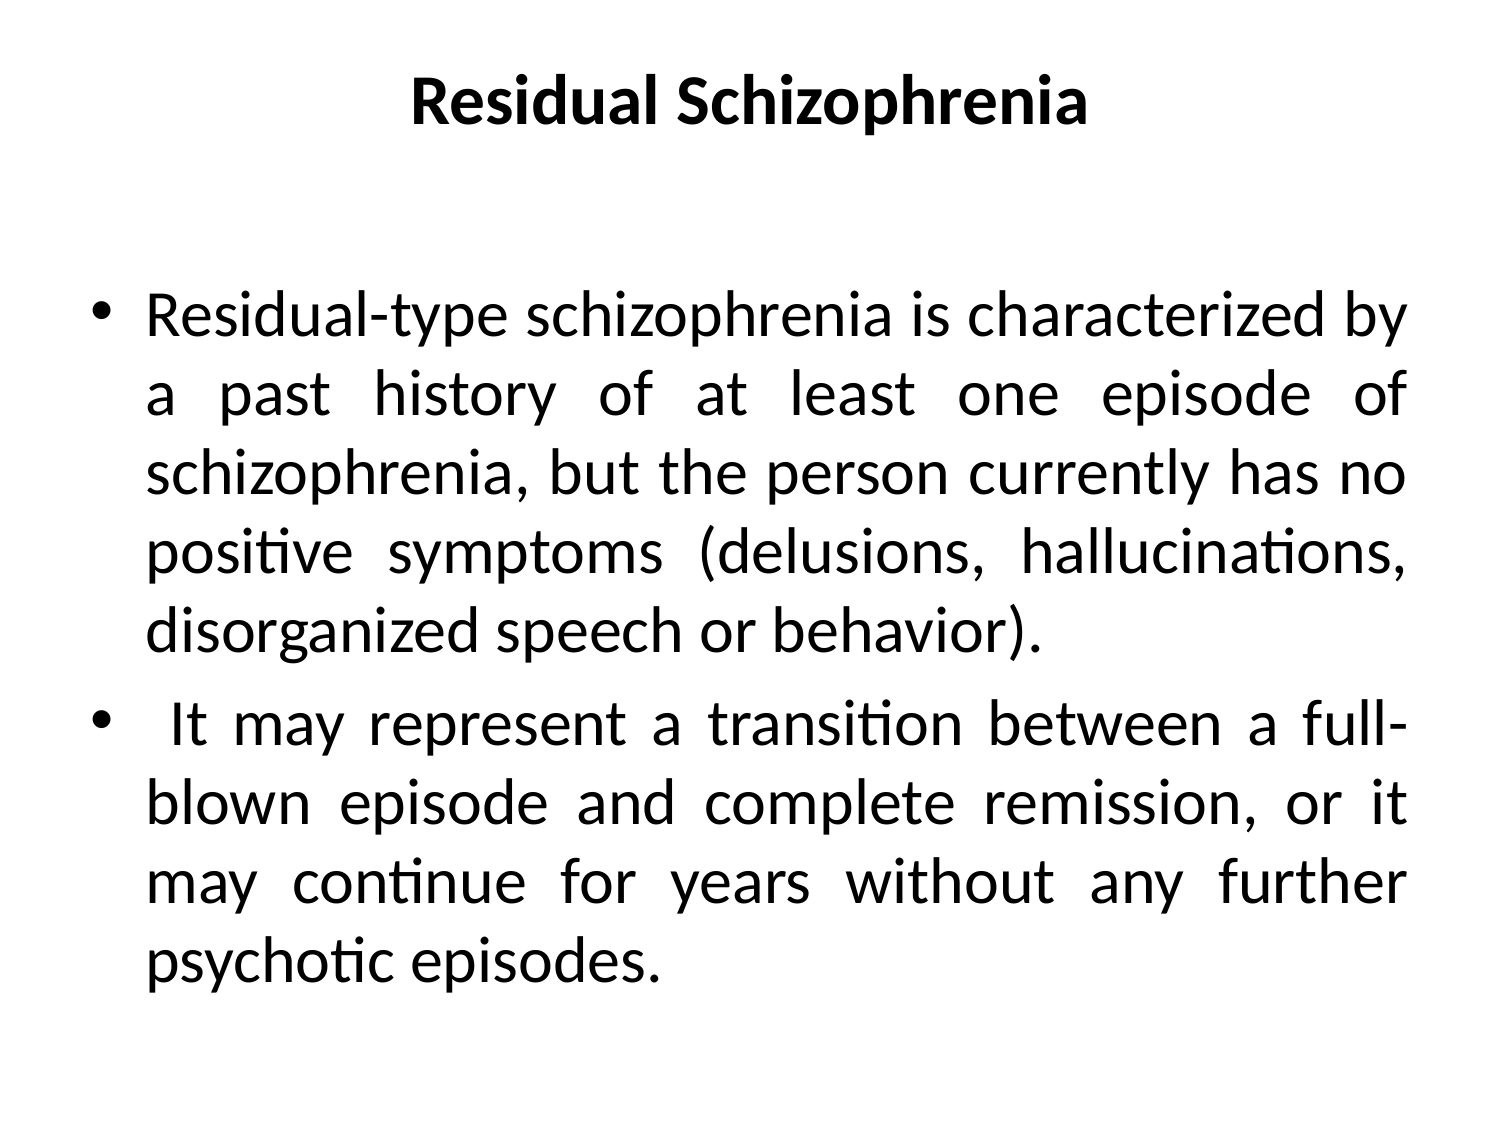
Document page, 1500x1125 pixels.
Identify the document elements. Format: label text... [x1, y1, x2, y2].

list Residual-type schizophrenia is characterized by a past history of at least one episode of schizophrenia, but the person currently has no positive symptoms (delusions, hallucinations, disorganized speech or behavior). It may represent a transition between a full-blown episode and complete remission, or it may continue for years without any further psychotic episodes. [75, 262, 1425, 1005]
title Residual Schizophrenia [75, 45, 1425, 233]
